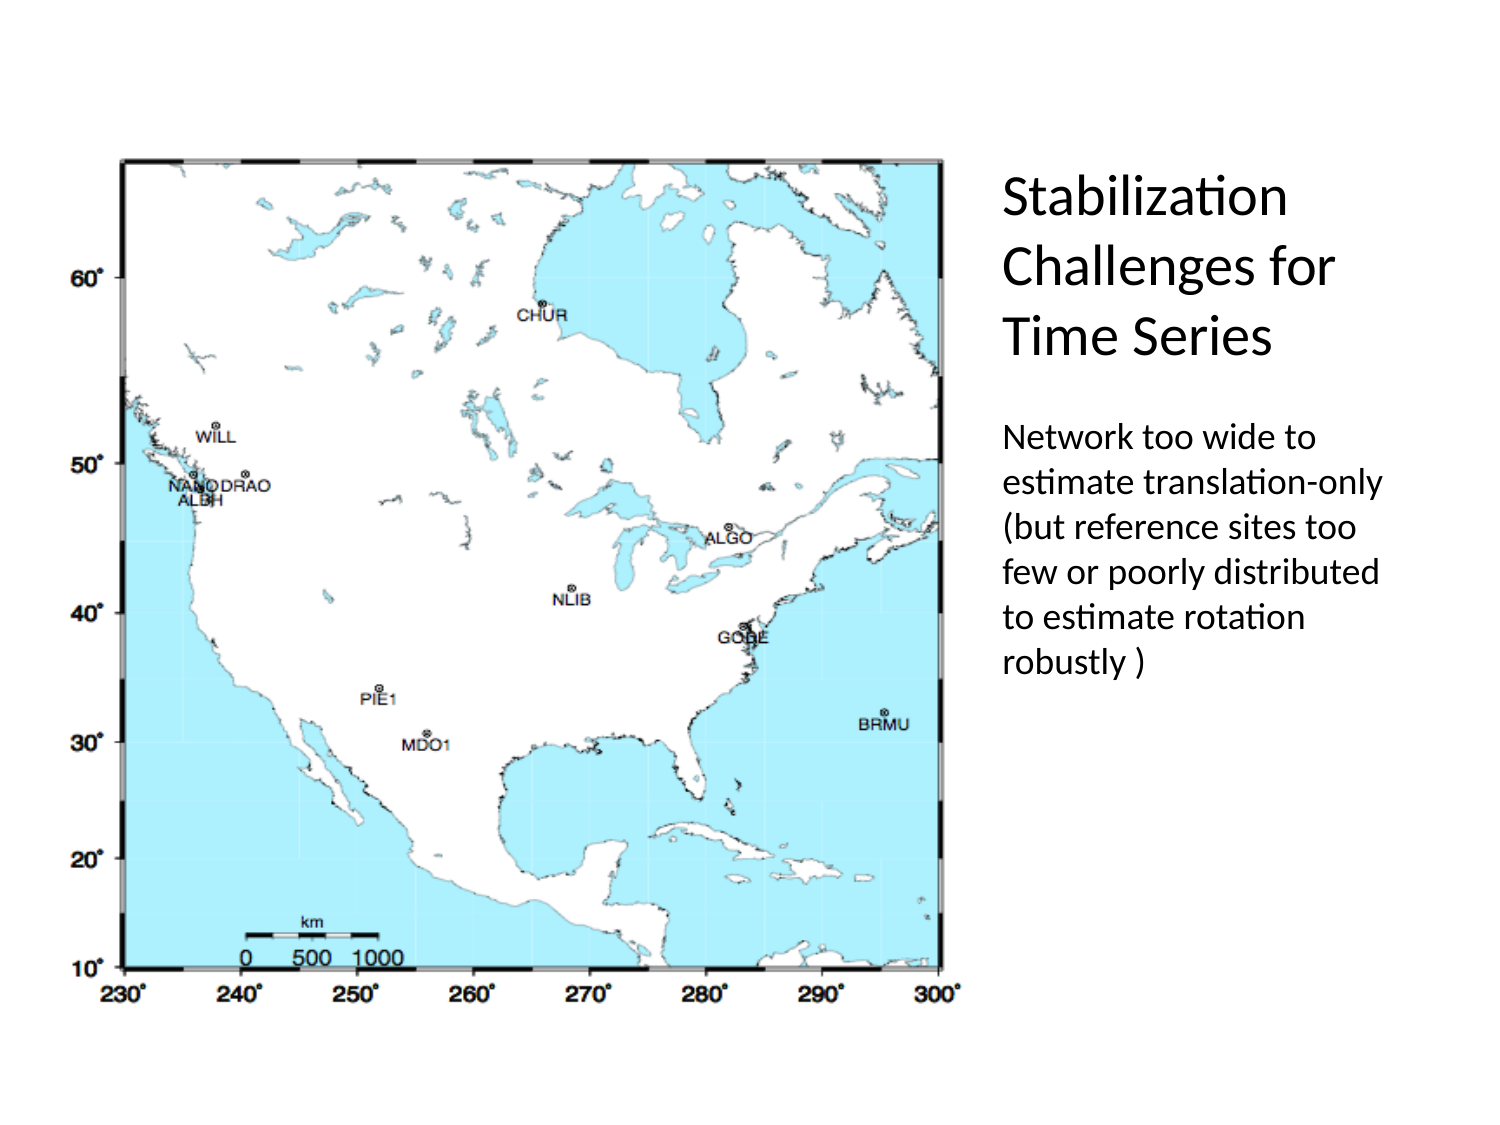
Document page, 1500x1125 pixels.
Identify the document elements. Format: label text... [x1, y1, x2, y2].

picture [37, 124, 976, 1026]
text_box Stabilization Challenges for Time Series Network too wide to estimate translation-only (but reference sites too few or poorly distributed to estimate rotation robustly ) [987, 149, 1425, 690]
